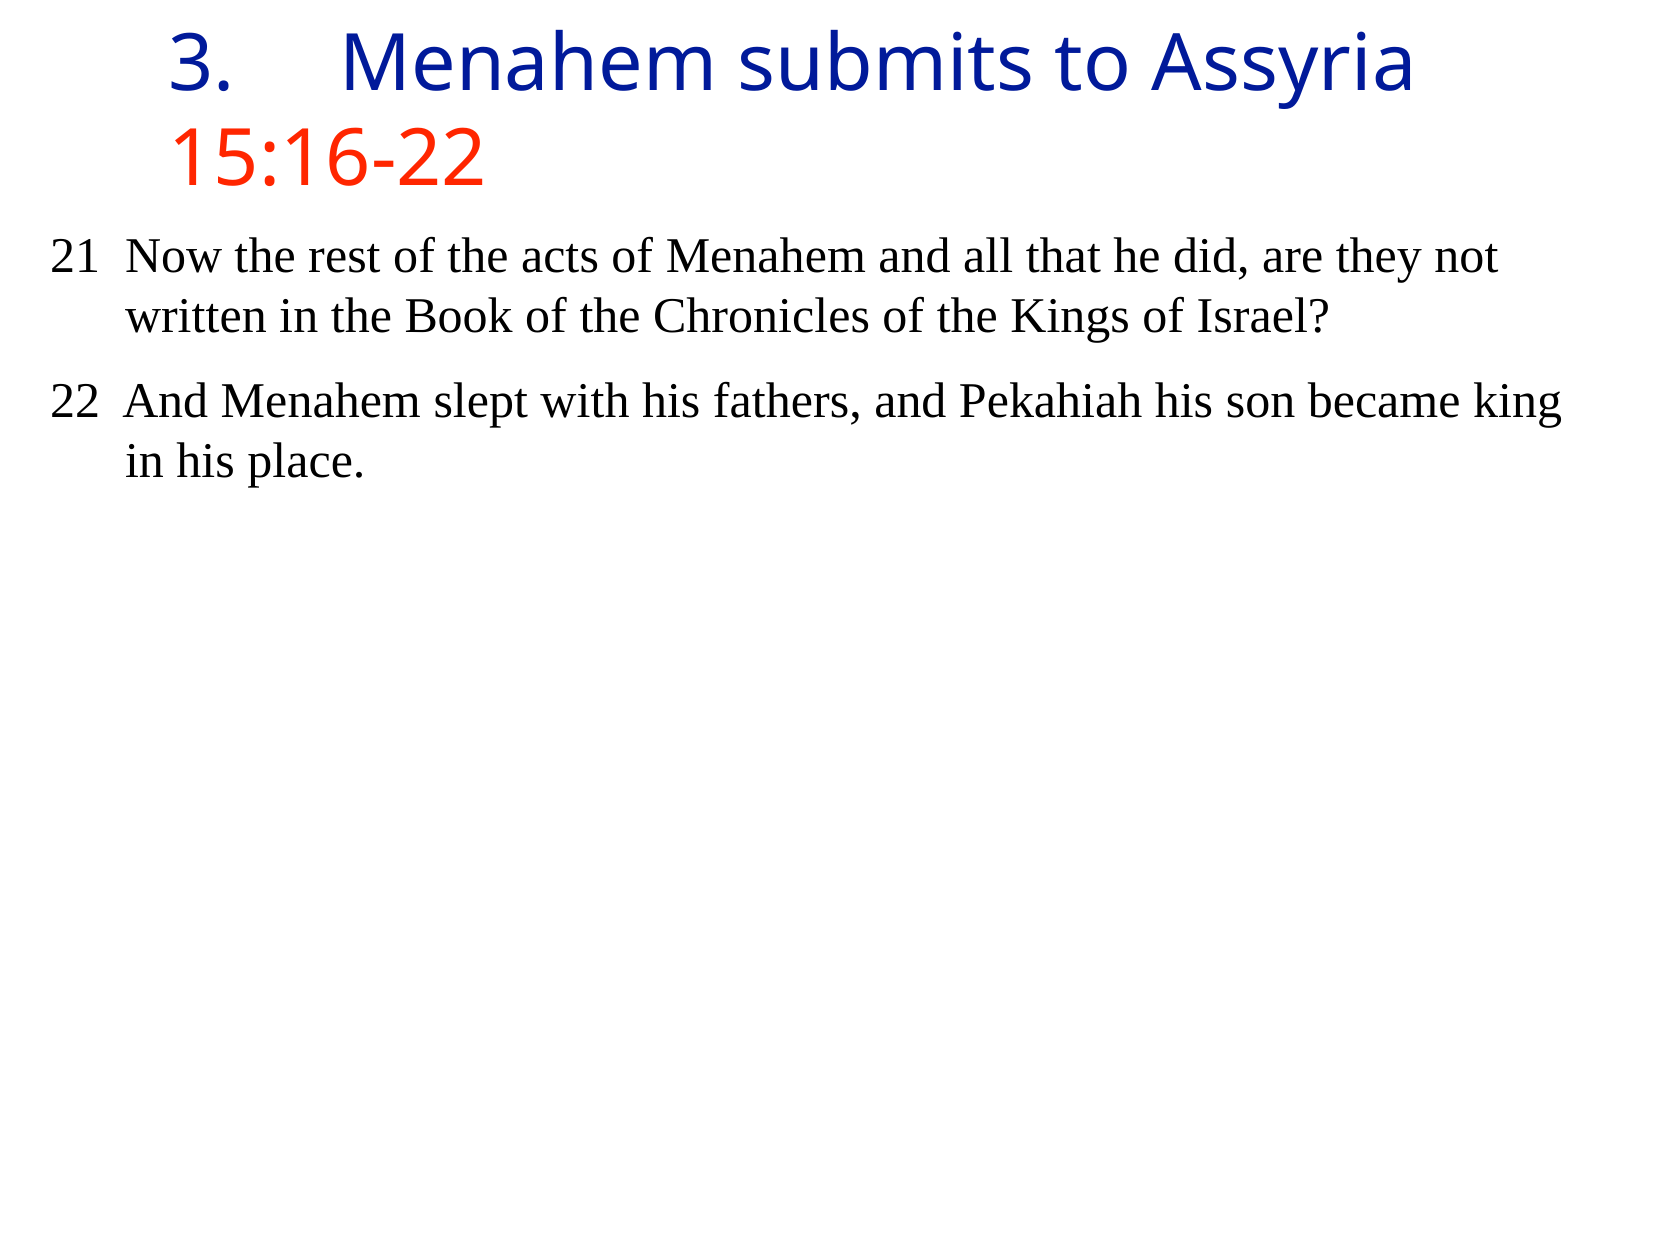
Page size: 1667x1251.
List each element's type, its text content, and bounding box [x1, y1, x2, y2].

text_box 21 Now the rest of the acts of Menahem and all that he did, are they not written in the Book of the Chronicles of the Kings of Israel? 22 And Menahem slept with his fathers, and Pekahiah his son became king in his place. [43, 216, 1582, 495]
title 3. Menahem submits to Assyria 15:16-22 [161, 32, 1505, 180]
